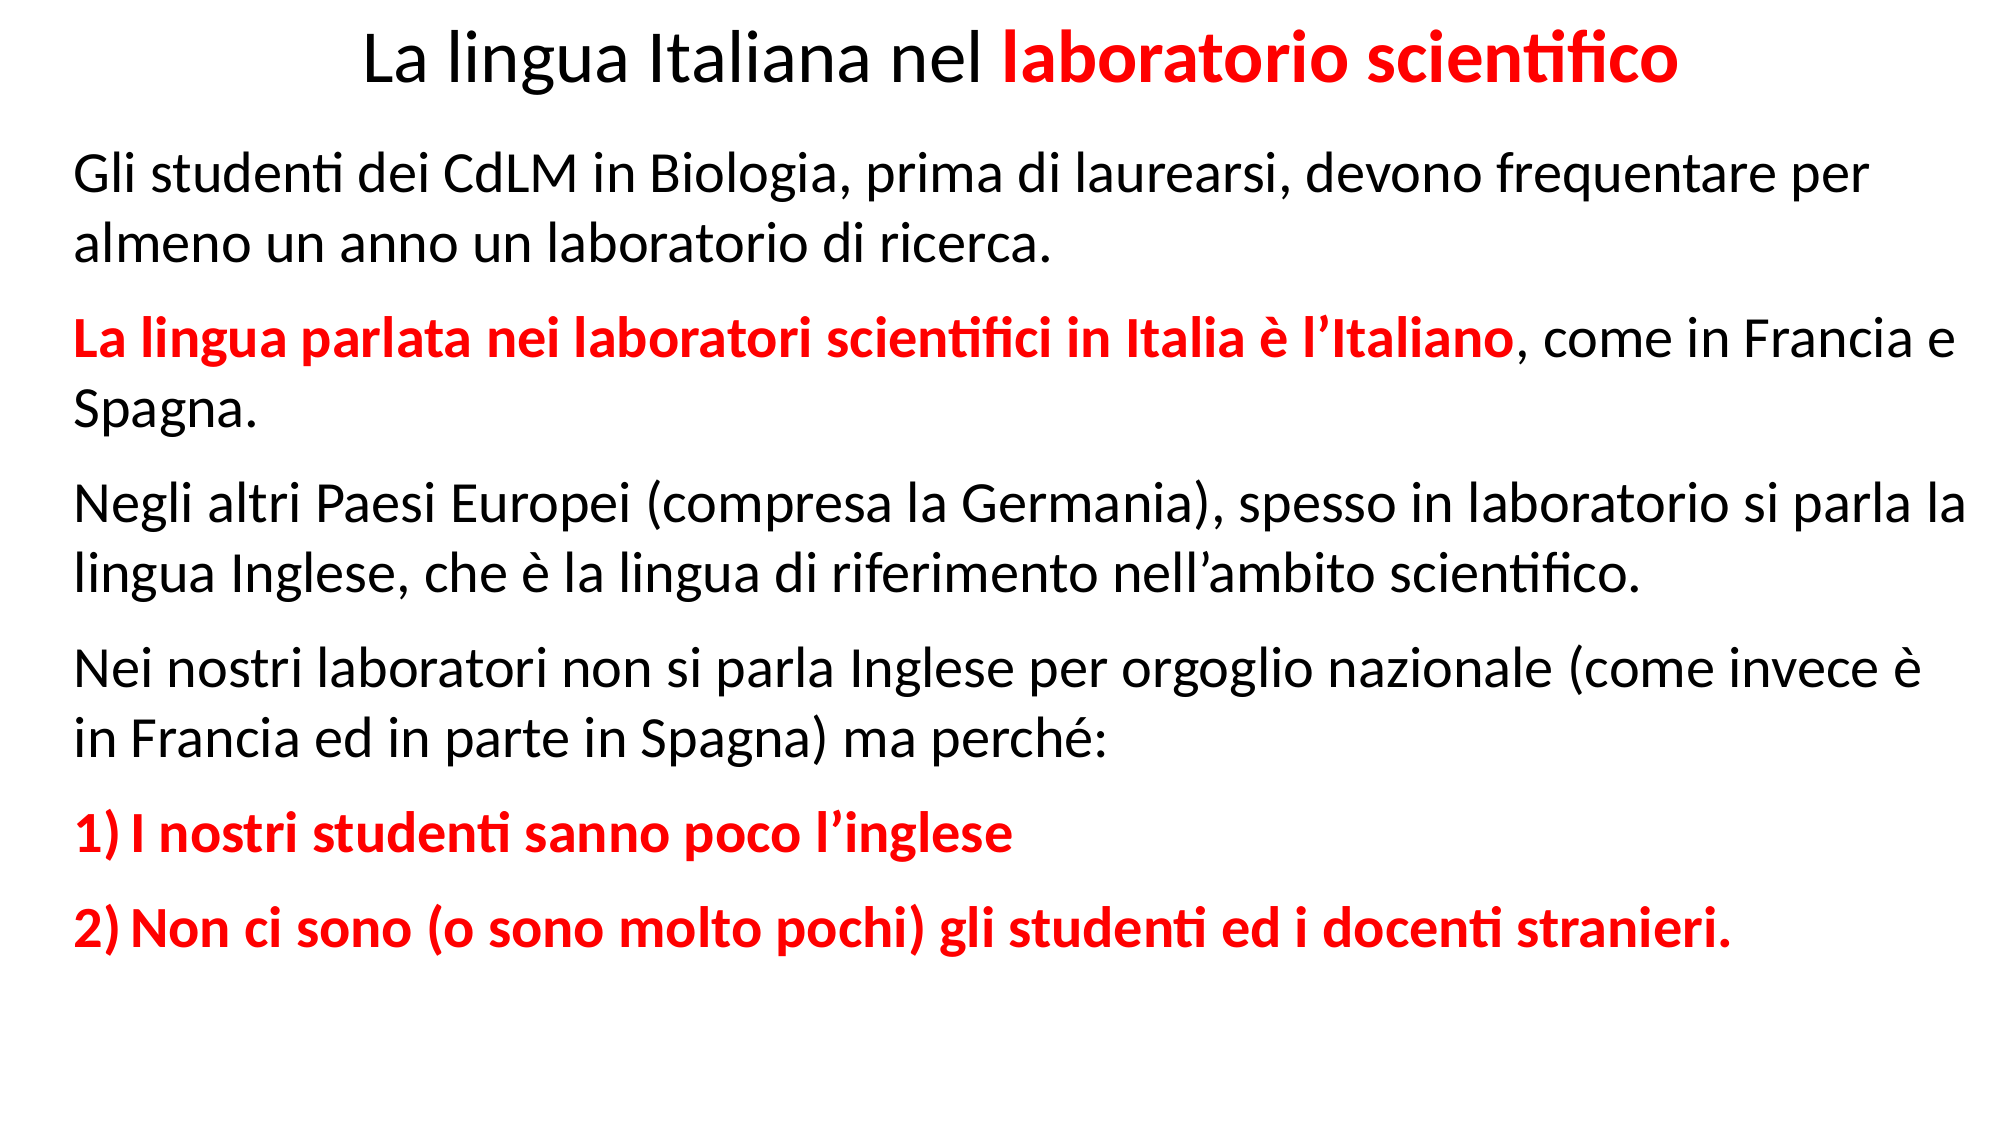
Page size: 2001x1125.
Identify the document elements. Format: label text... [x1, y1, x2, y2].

text_box Gli studenti dei CdLM in Biologia, prima di laurearsi, devono frequentare per almeno un anno un laboratorio di ricerca. La lingua parlata nei laboratori scientifici in Italia è l’Italiano, come in Francia e Spagna. Negli altri Paesi Europei (compresa la Germania), spesso in laboratorio si parla la lingua Inglese, che è la lingua di riferimento nell’ambito scientifico. Nei nostri laboratori non si parla Inglese per orgoglio nazionale (come invece è in Francia ed in parte in Spagna) ma perché: I nostri studenti sanno poco l’inglese Non ci sono (o sono molto pochi) gli studenti ed i docenti stranieri. [59, 126, 1984, 967]
text_box La lingua Italiana nel laboratorio scientifico [128, 0, 1914, 105]
